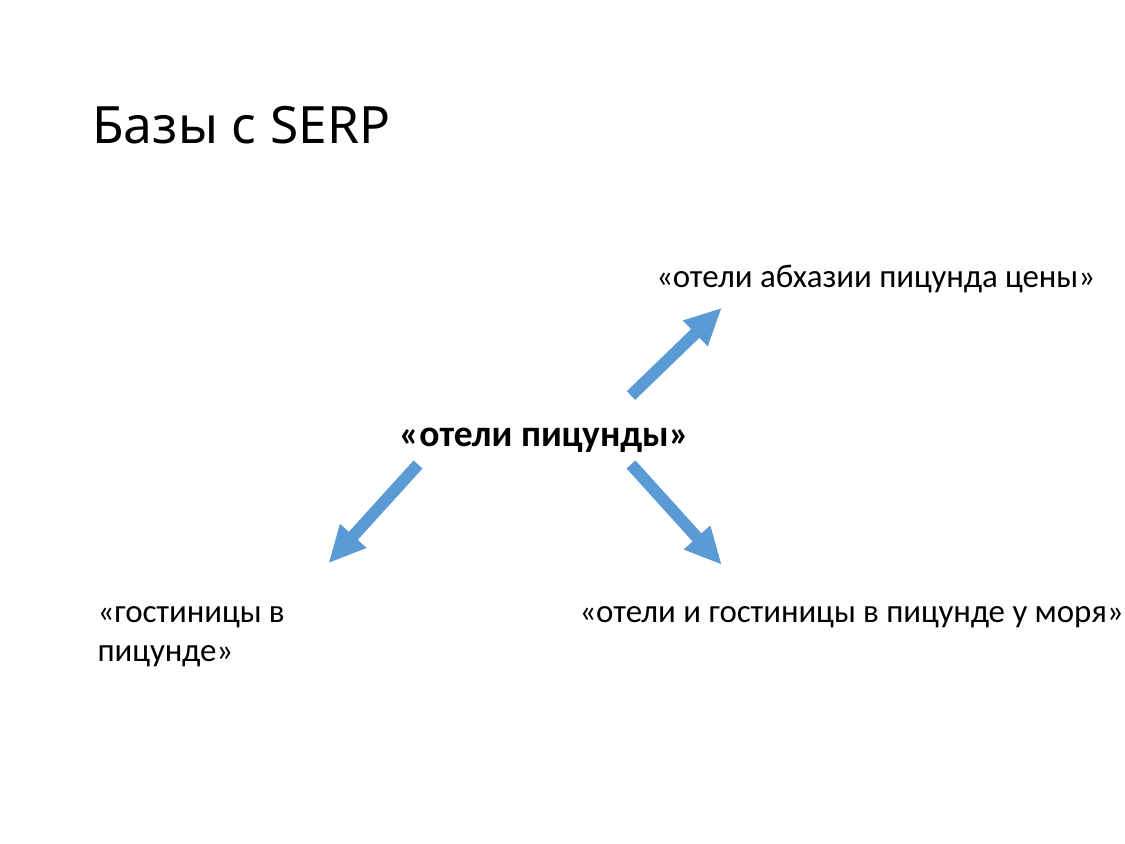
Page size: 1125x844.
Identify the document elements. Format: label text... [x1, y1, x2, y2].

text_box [329, 464, 419, 563]
text_box «отели абхазии пицунда цены» [641, 247, 1111, 302]
title Базы с SERP [77, 44, 1048, 208]
text_box «отели пицунды» [384, 401, 741, 462]
text_box «гостиницы в пицунде» [82, 582, 440, 676]
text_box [631, 464, 722, 565]
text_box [631, 308, 722, 396]
text_box «отели и гостиницы в пицунде у моря» [564, 582, 1125, 637]
